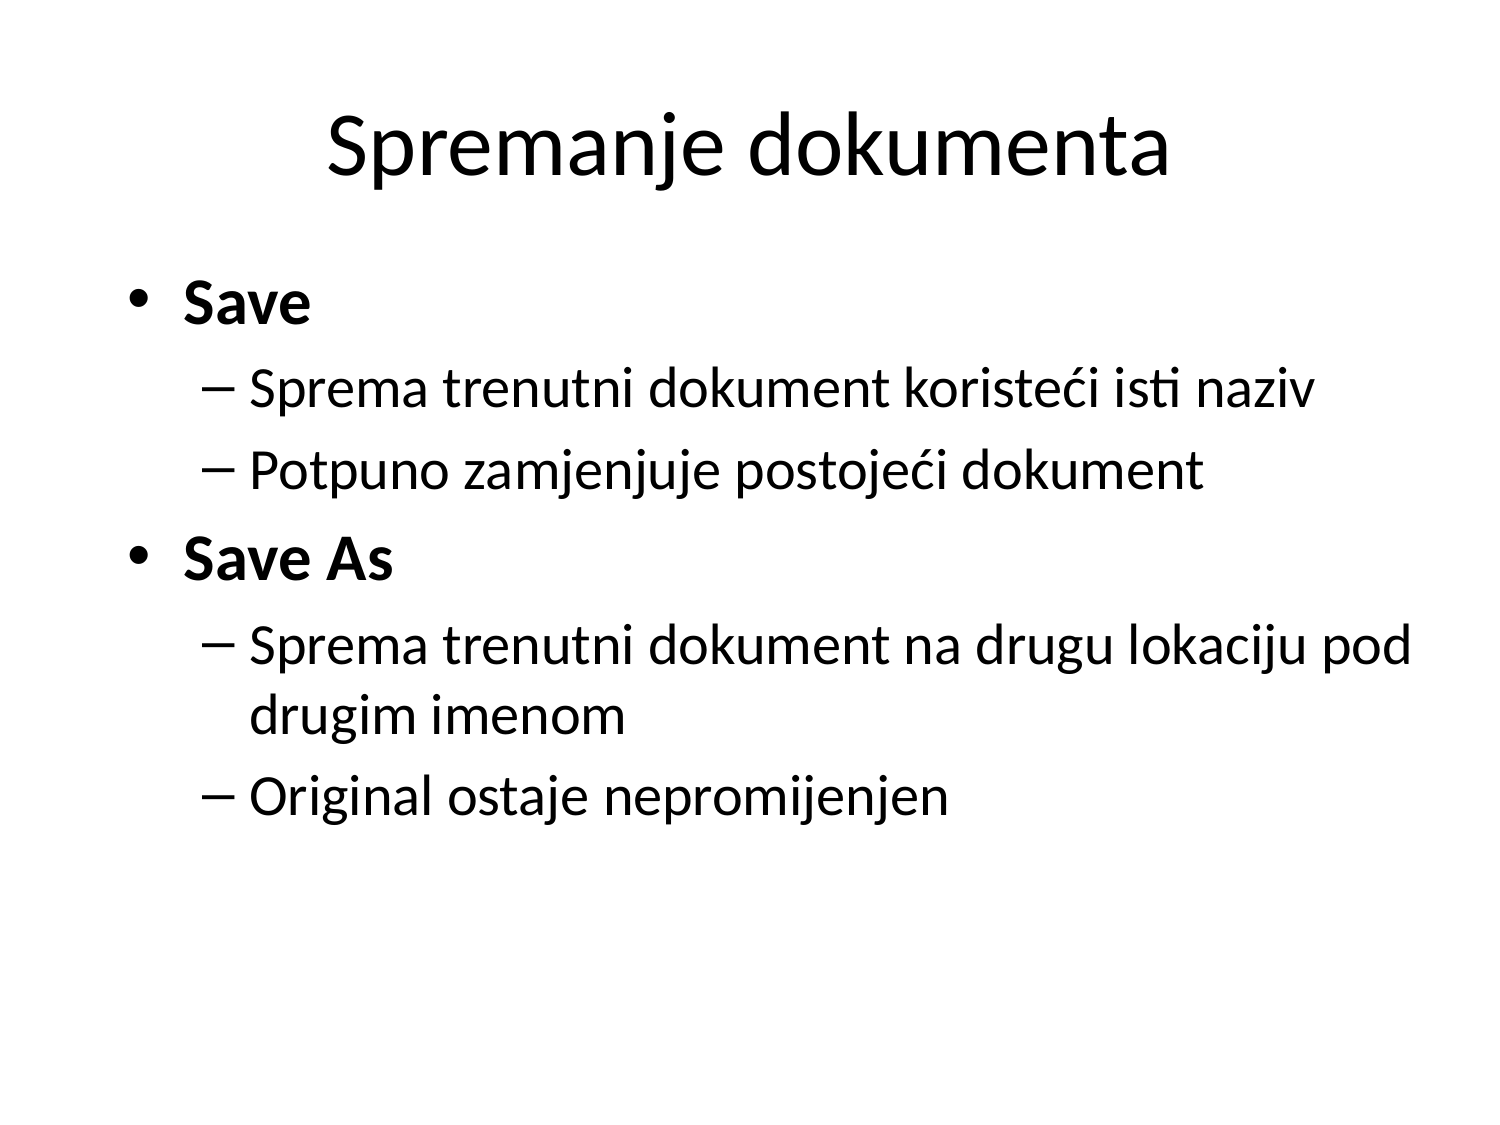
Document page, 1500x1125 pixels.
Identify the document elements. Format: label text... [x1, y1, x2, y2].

list Save Sprema trenutni dokument koristeći isti naziv Potpuno zamjenjuje postojeći dokument Save As Sprema trenutni dokument na drugu lokaciju pod drugim imenom Original ostaje nepromijenjen [112, 249, 1450, 988]
title Spremanje dokumenta [75, 45, 1425, 233]
